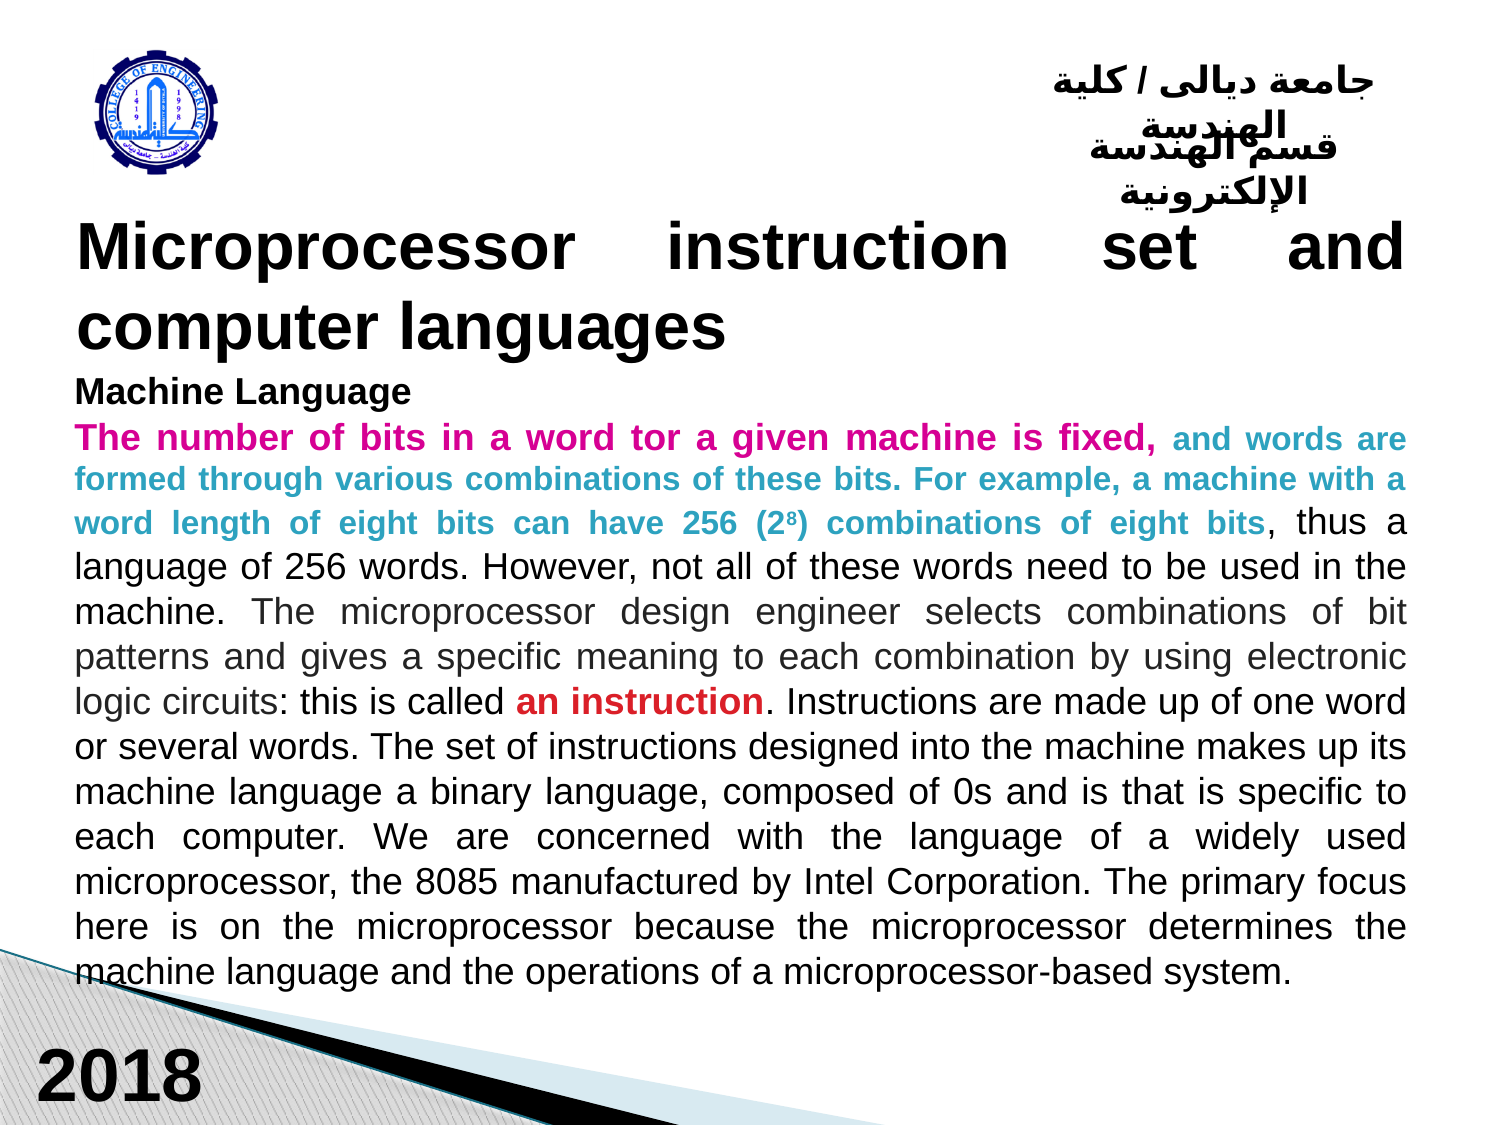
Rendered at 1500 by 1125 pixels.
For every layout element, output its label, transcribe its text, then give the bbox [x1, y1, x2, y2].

text_box Machine Language The number of bits in a word tor a given machine is fixed, and words are formed through various combinations of these bits. For example, a machine with a word length of eight bits can have 256 (28) combinations of eight bits, thus a language of 256 words. However, not all of these words need to be used in the machine. The microprocessor design engineer selects combinations of bit patterns and gives a specific meaning to each combination by using electronic logic circuits: this is called an instruction. Instructions are made up of one word or several words. The set of instructions designed into the machine makes up its machine language a binary language, composed of 0s and is that is specific to each computer. We are concerned with the language of a widely used microprocessor, the 8085 manufactured by Intel Corporation. The primary focus here is on the microprocessor because the microprocessor determines the machine language and the operations of a microprocessor-based system. [59, 360, 1423, 1000]
picture [92, 49, 219, 176]
text_box 2018 [1, 1018, 239, 1124]
text_box جامعة ديالى / كلية الهندسة [1006, 48, 1423, 153]
text_box قسم الهندسة الإلكترونية [1039, 114, 1390, 220]
text_box Microprocessor instruction set and computer languages [61, 195, 1423, 360]
